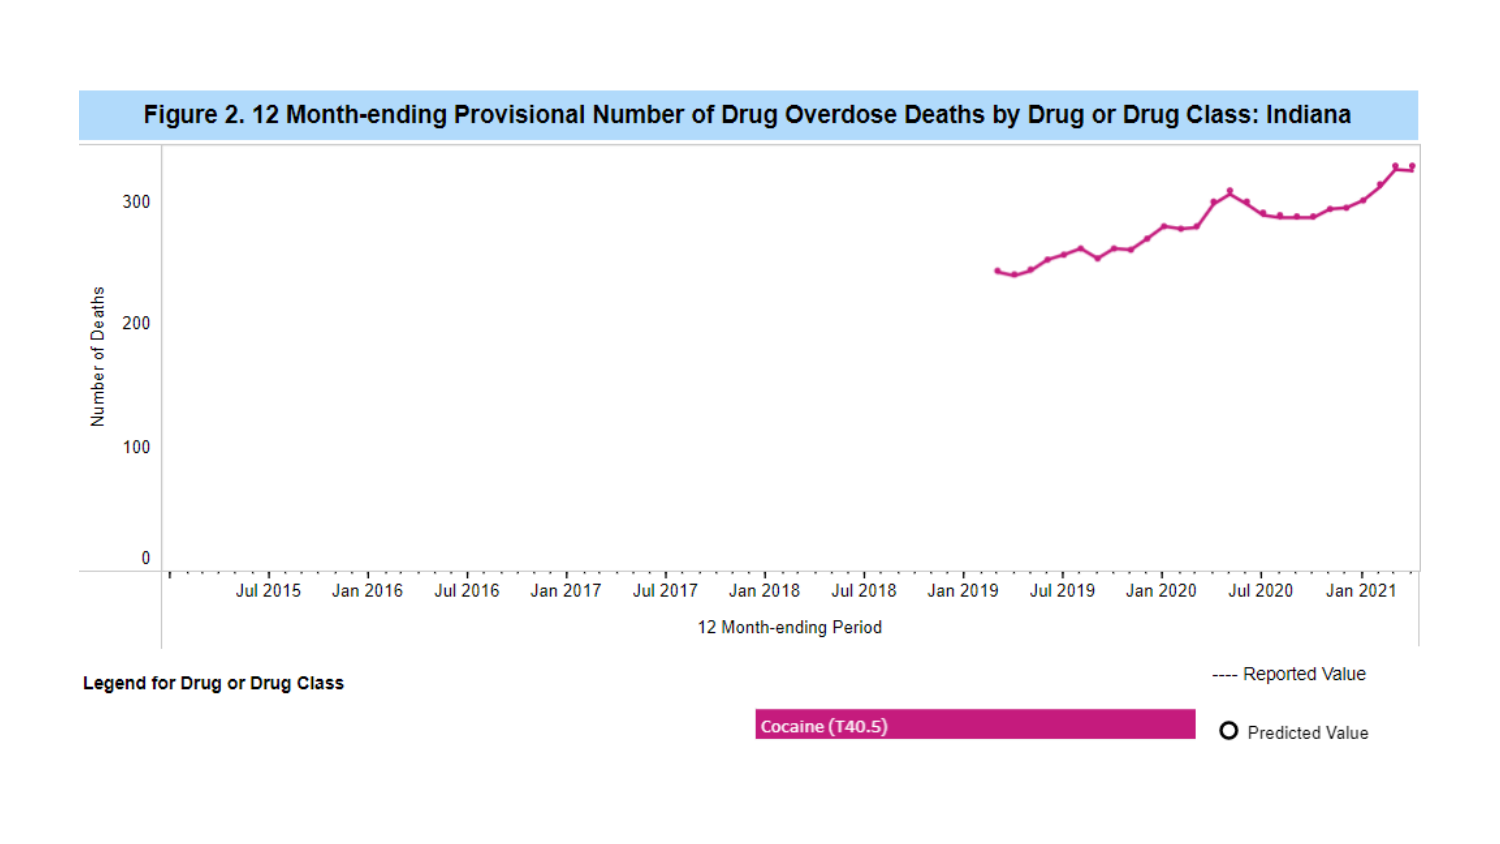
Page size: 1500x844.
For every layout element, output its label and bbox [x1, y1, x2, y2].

list [78, 87, 1422, 756]
